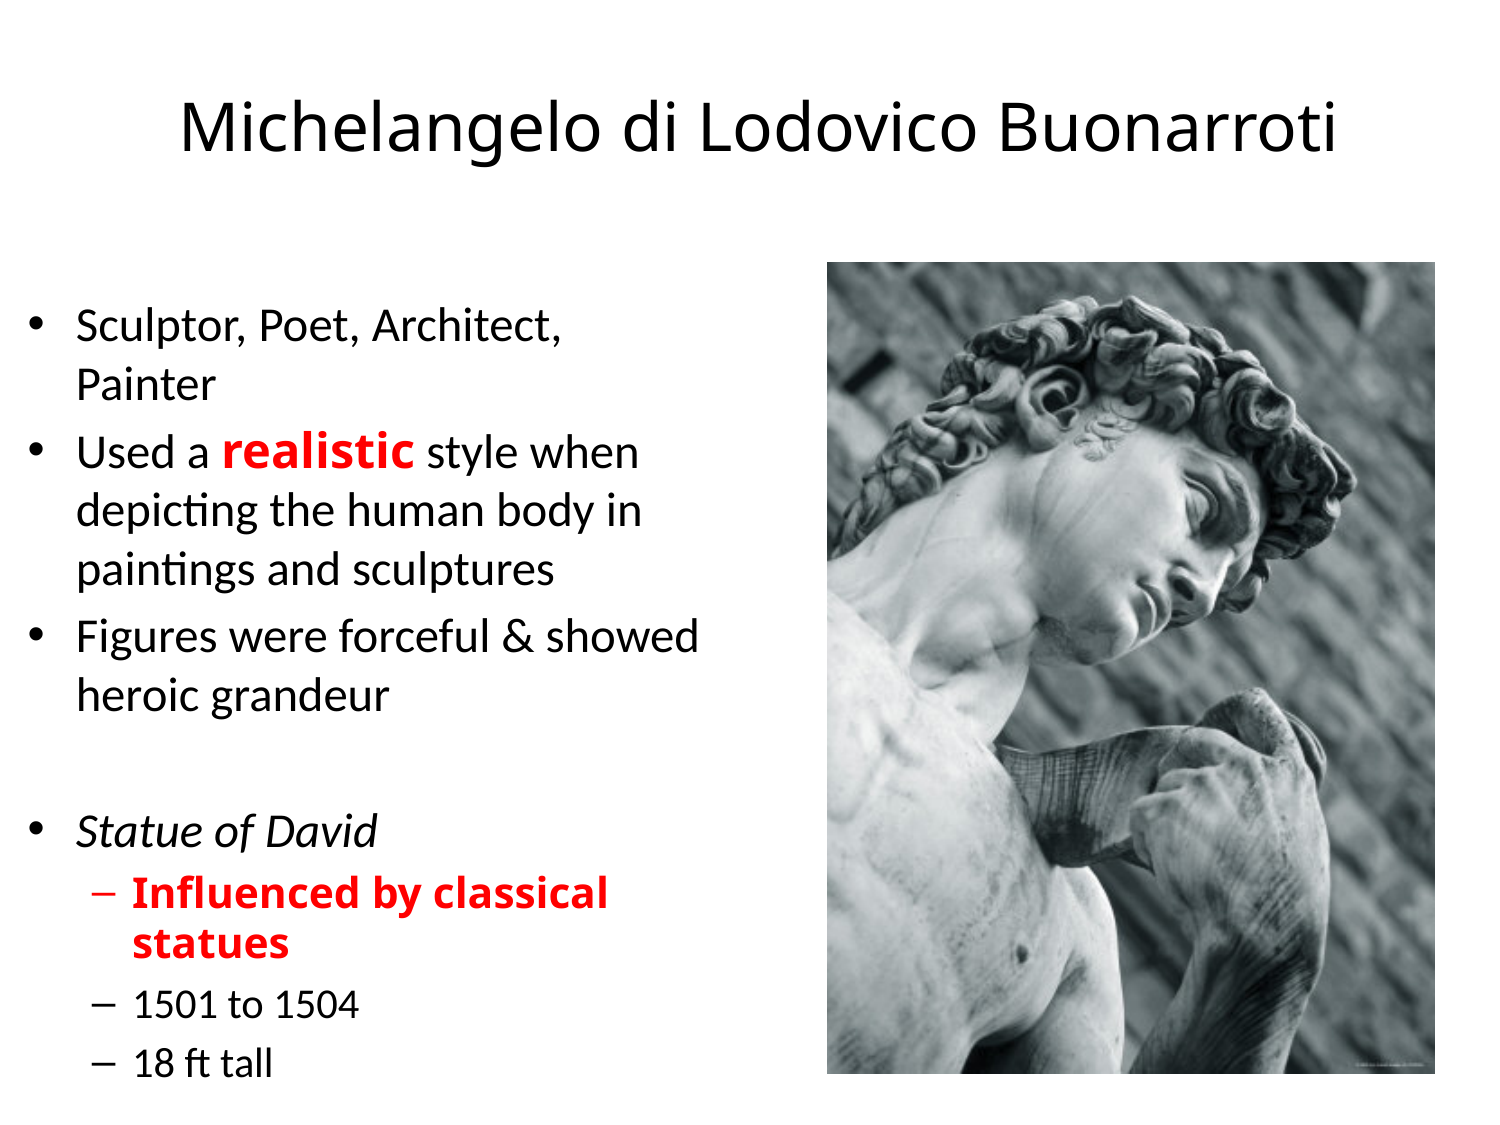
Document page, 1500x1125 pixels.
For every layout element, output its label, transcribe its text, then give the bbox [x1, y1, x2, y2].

list Sculptor, Poet, Architect, Painter Used a realistic style when depicting the human body in paintings and sculptures Figures were forceful & showed heroic grandeur Statue of David Influenced by classical statues 1501 to 1504 18 ft tall [12, 285, 725, 1104]
picture [827, 262, 1435, 1074]
text_box Michelangelo di Lodovico Buonarroti [84, 75, 1435, 263]
